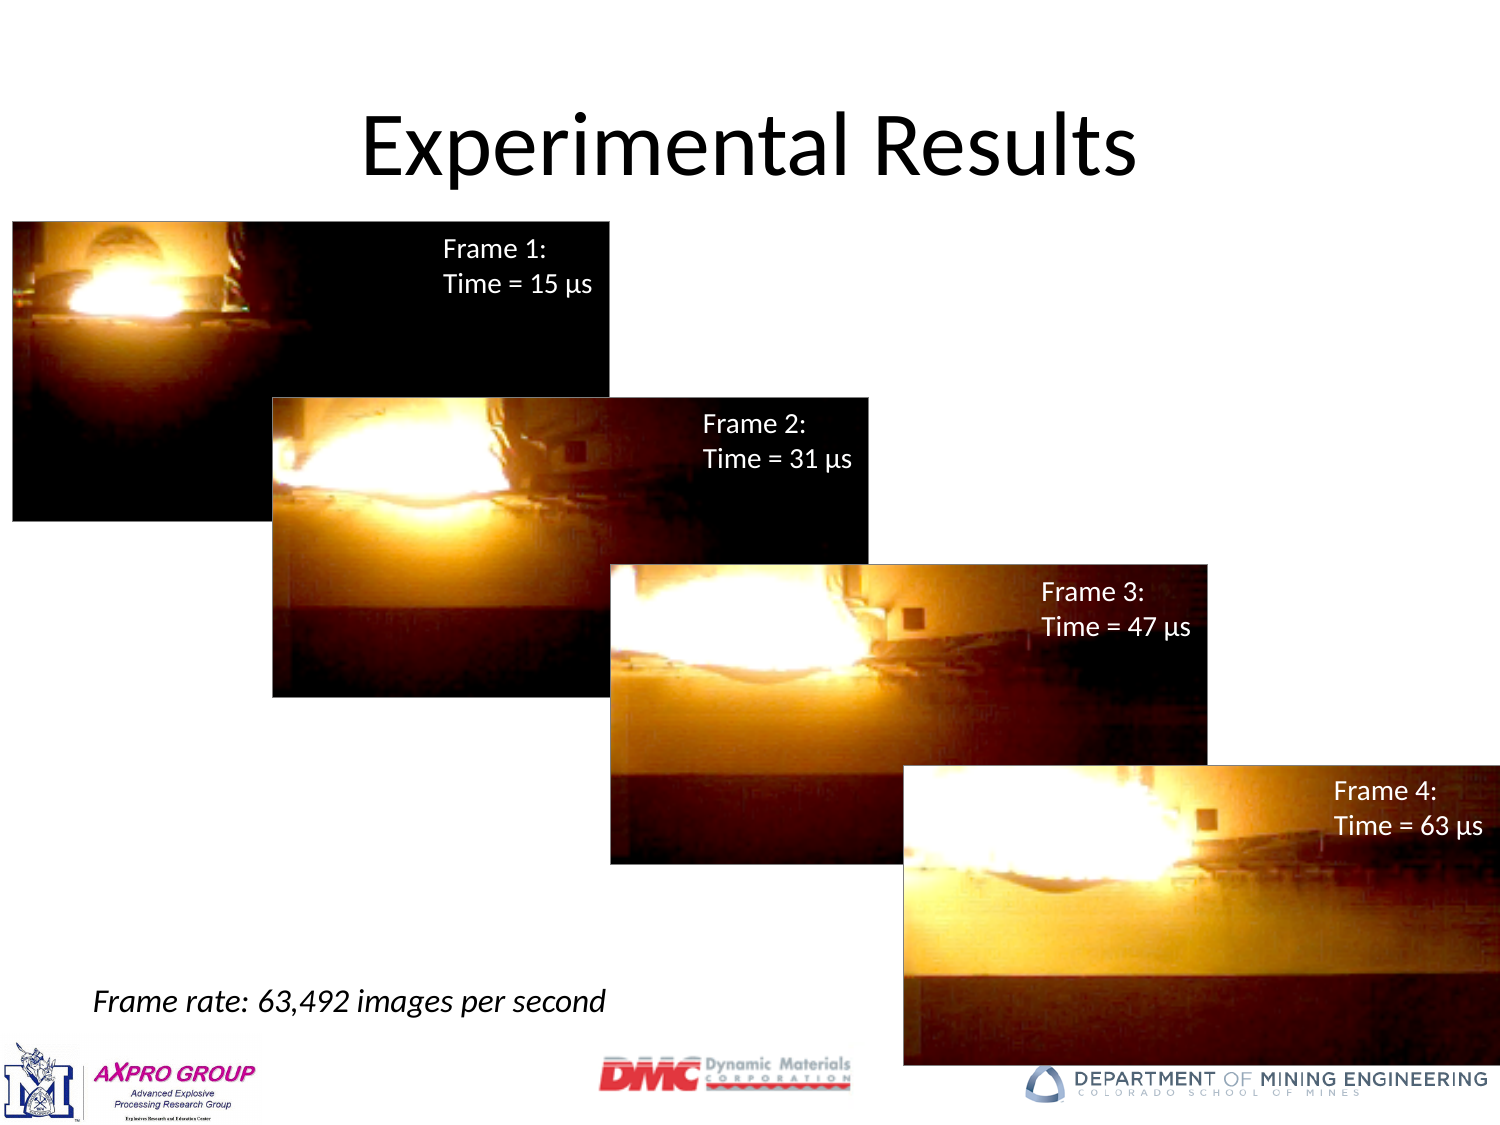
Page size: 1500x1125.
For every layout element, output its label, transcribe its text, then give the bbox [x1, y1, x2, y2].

text_box Frame rate: 63,492 images per second [78, 971, 623, 1027]
picture [0, 1033, 262, 1125]
picture [12, 221, 1500, 1103]
title Experimental Results [75, 45, 1425, 233]
picture [596, 1042, 865, 1115]
